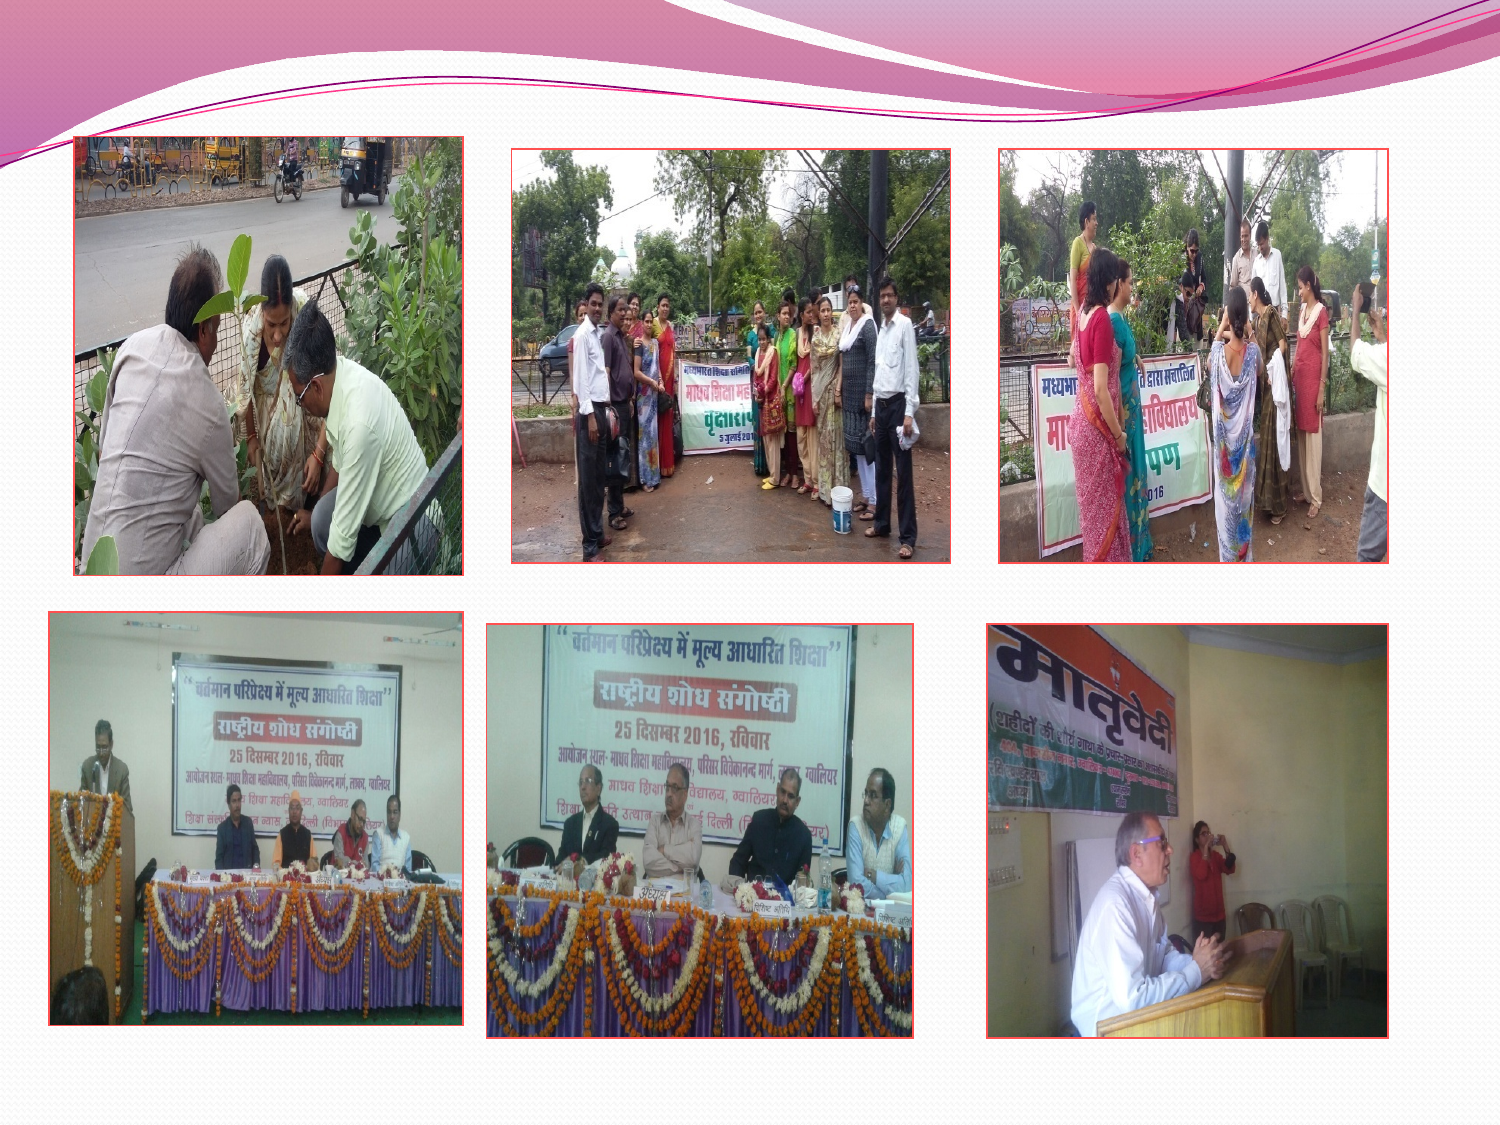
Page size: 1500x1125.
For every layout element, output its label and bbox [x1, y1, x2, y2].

picture [487, 624, 913, 1038]
text_box [74, 0, 1425, 188]
picture [512, 149, 951, 563]
picture [74, 137, 463, 576]
picture [987, 624, 1388, 1038]
picture [49, 612, 463, 1026]
picture [999, 149, 1388, 563]
